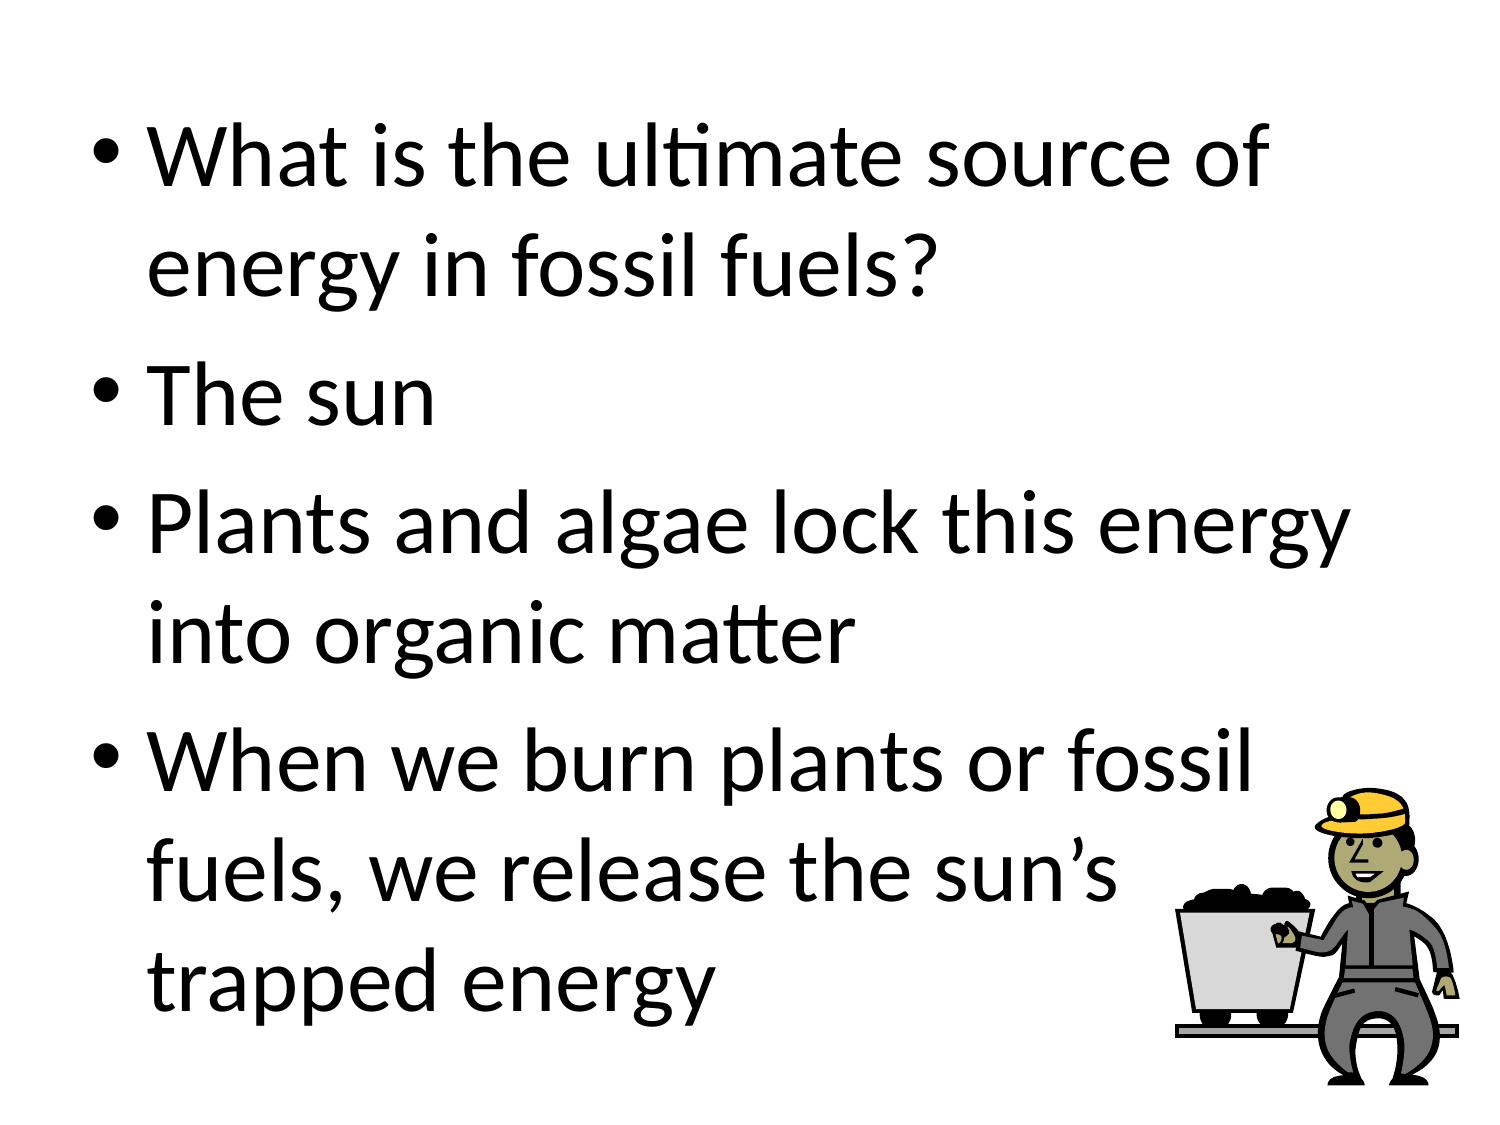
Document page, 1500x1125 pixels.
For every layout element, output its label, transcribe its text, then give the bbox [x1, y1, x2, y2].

picture [1174, 787, 1460, 1086]
list What is the ultimate source of energy in fossil fuels? The sun Plants and algae lock this energy into organic matter When we burn plants or fossil fuels, we release the sun’s trapped energy [75, 87, 1425, 1005]
